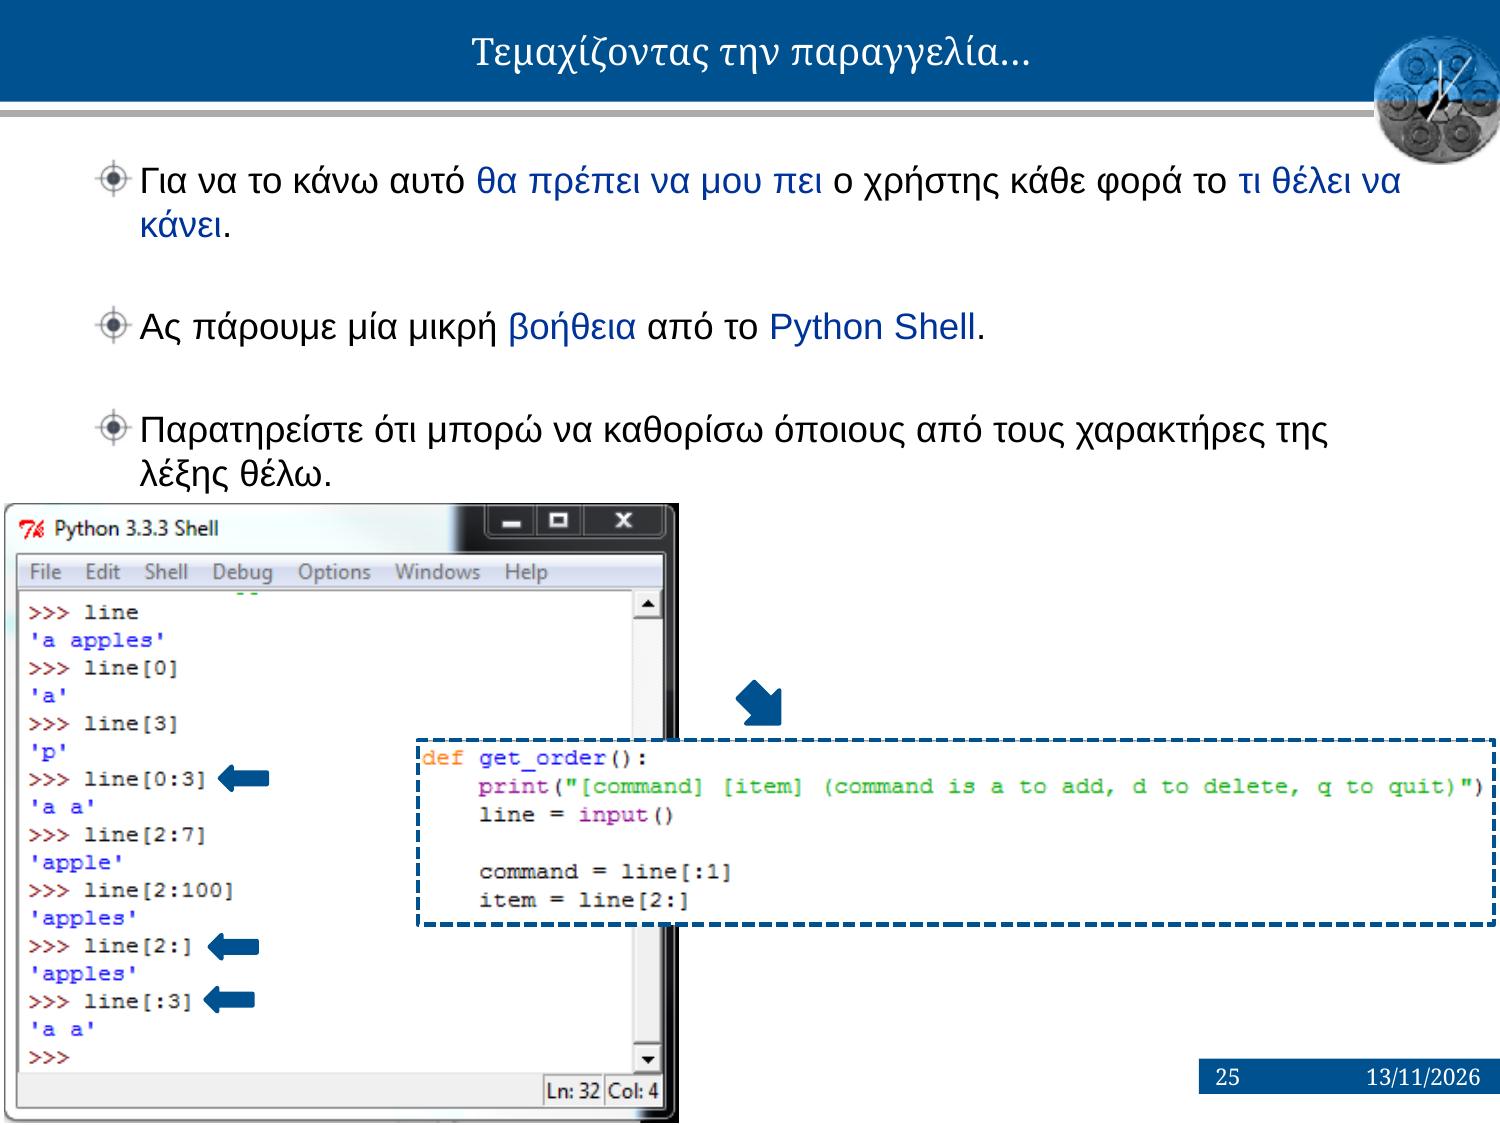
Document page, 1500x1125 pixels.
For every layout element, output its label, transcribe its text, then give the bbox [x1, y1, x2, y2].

list Για να το κάνω αυτό θα πρέπει να μου πει ο χρήστης κάθε φορά το τι θέλει να κάνει. Ας πάρουμε μία μικρή βοήθεια από το Python Shell. Παρατηρείστε ότι μπορώ να καθορίσω όποιους από τους χαρακτήρες της λέξης θέλω. [75, 148, 1425, 504]
picture [4, 503, 1495, 1124]
slide_number 25 [1198, 1054, 1256, 1101]
title Τεμαχίζοντας την παραγγελία… [76, 0, 1427, 102]
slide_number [1256, 1054, 1497, 1083]
picture [90, 301, 136, 349]
picture [1374, 35, 1500, 165]
picture [90, 155, 136, 202]
text_box [735, 679, 782, 726]
picture [90, 404, 136, 451]
